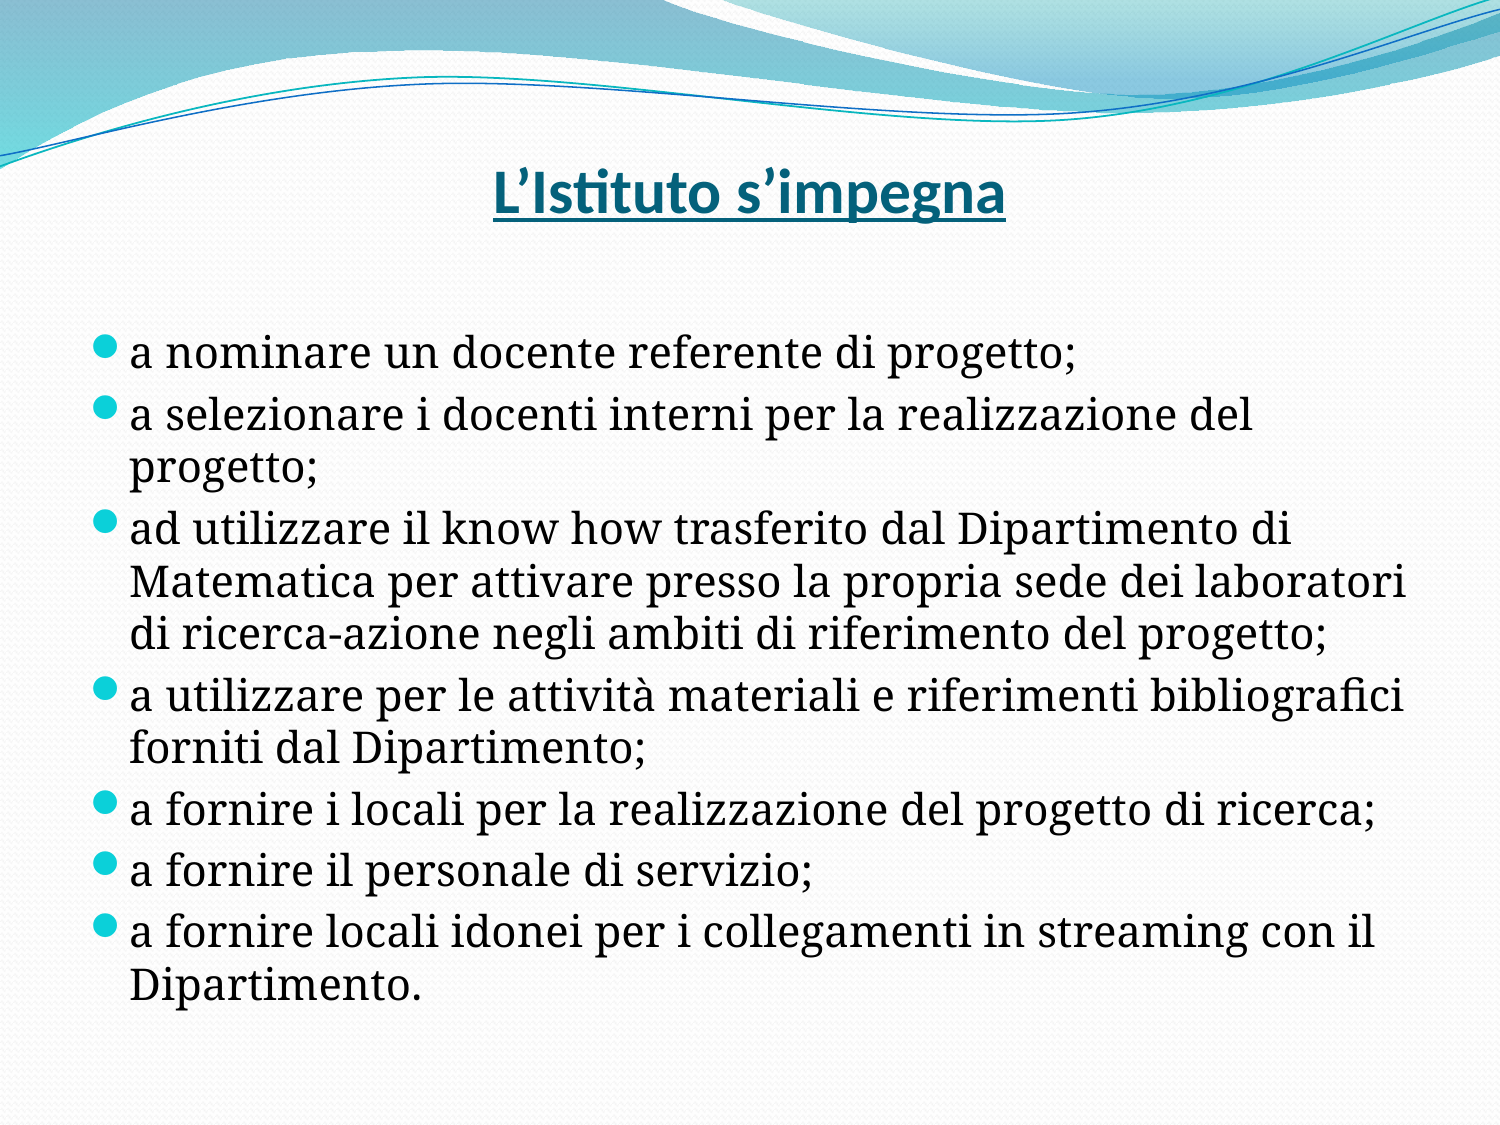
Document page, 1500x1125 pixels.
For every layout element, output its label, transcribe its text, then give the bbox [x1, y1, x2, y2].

title L’Istituto s’impegna [75, 66, 1425, 303]
list a nominare un docente referente di progetto; a selezionare i docenti interni per la realizzazione del progetto; ad utilizzare il know how trasferito dal Dipartimento di Matematica per attivare presso la propria sede dei laboratori di ricerca-azione negli ambiti di riferimento del progetto; a utilizzare per le attività materiali e riferimenti bibliografici forniti dal Dipartimento; a fornire i locali per la realizzazione del progetto di ricerca; a fornire il personale di servizio; a fornire locali idonei per i collegamenti in streaming con il Dipartimento. [75, 317, 1425, 1038]
